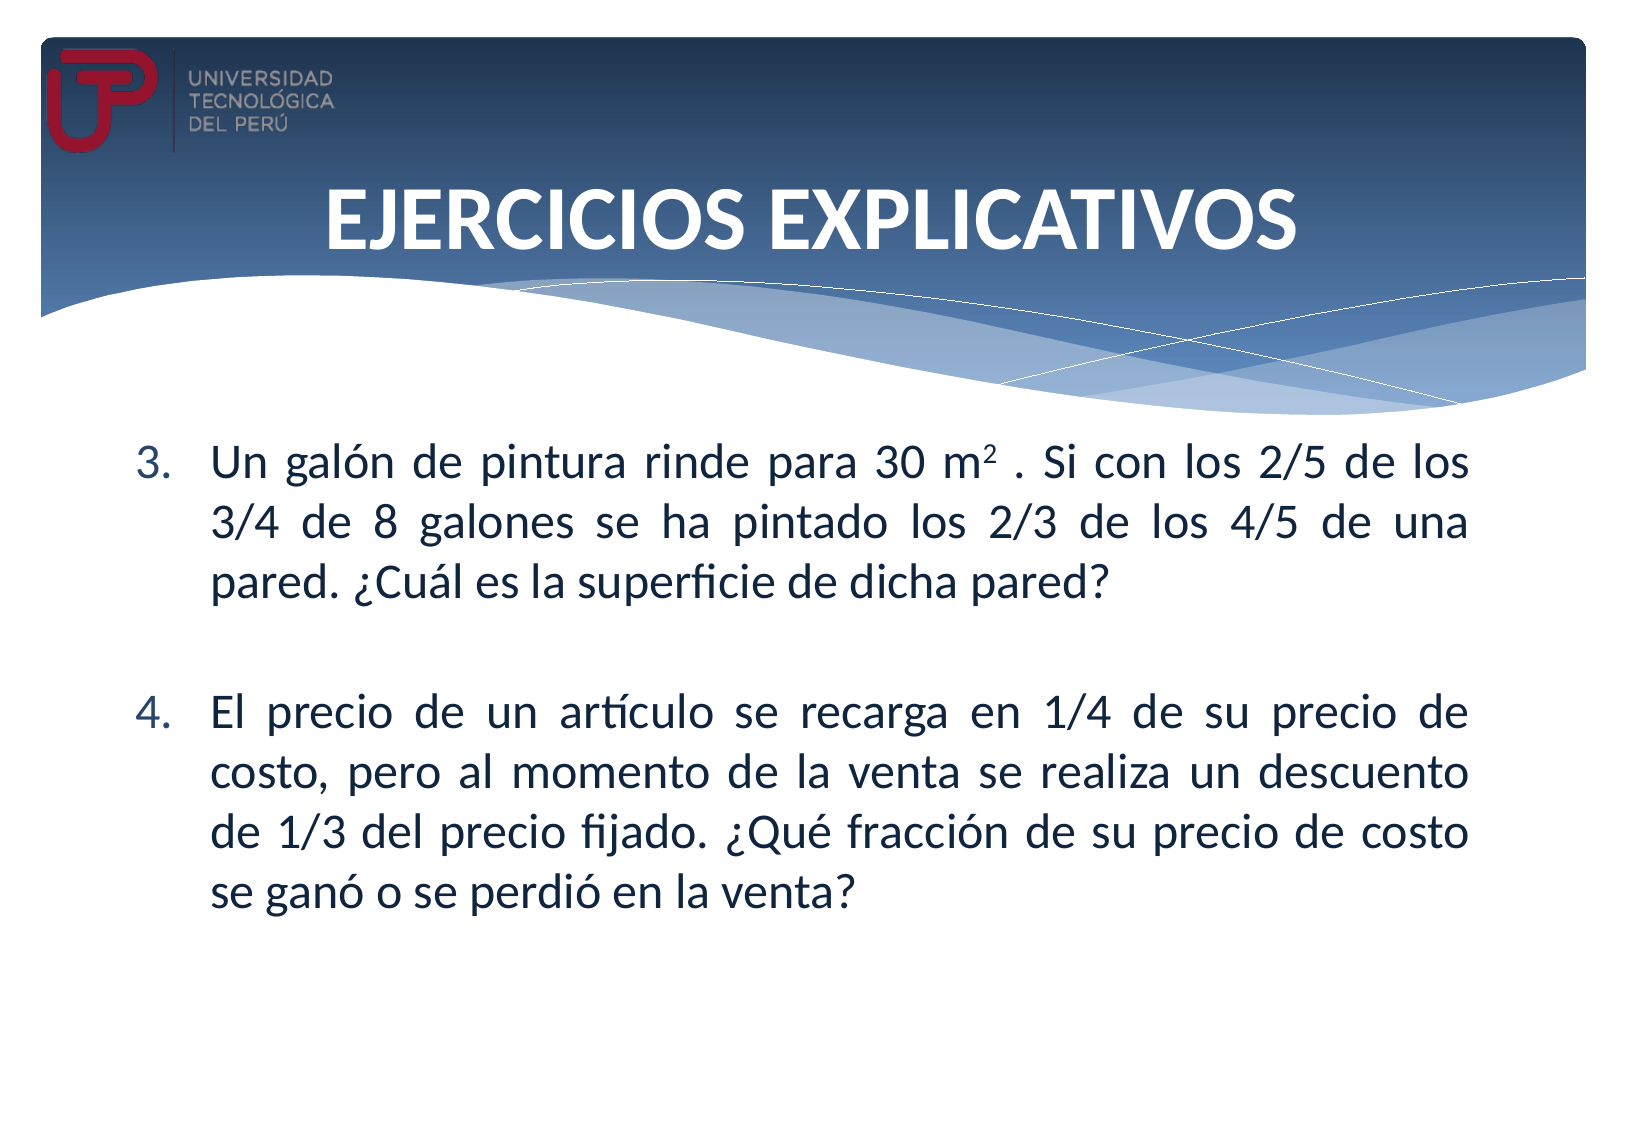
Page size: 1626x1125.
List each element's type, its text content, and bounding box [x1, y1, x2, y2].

list Un galón de pintura rinde para 30 m2 . Si con los 2/5 de los 3/4 de 8 galones se ha pintado los 2/3 de los 4/5 de una pared. ¿Cuál es la superficie de dicha pared? El precio de un artículo se recarga en 1/4 de su precio de costo, pero al momento de la venta se realiza un descuento de 1/3 del precio fijado. ¿Qué fracción de su precio de costo se ganó o se perdió en la venta? [120, 420, 1486, 1000]
title EJERCICIOS EXPLICATIVOS [81, 149, 1544, 279]
picture [44, 42, 342, 157]
